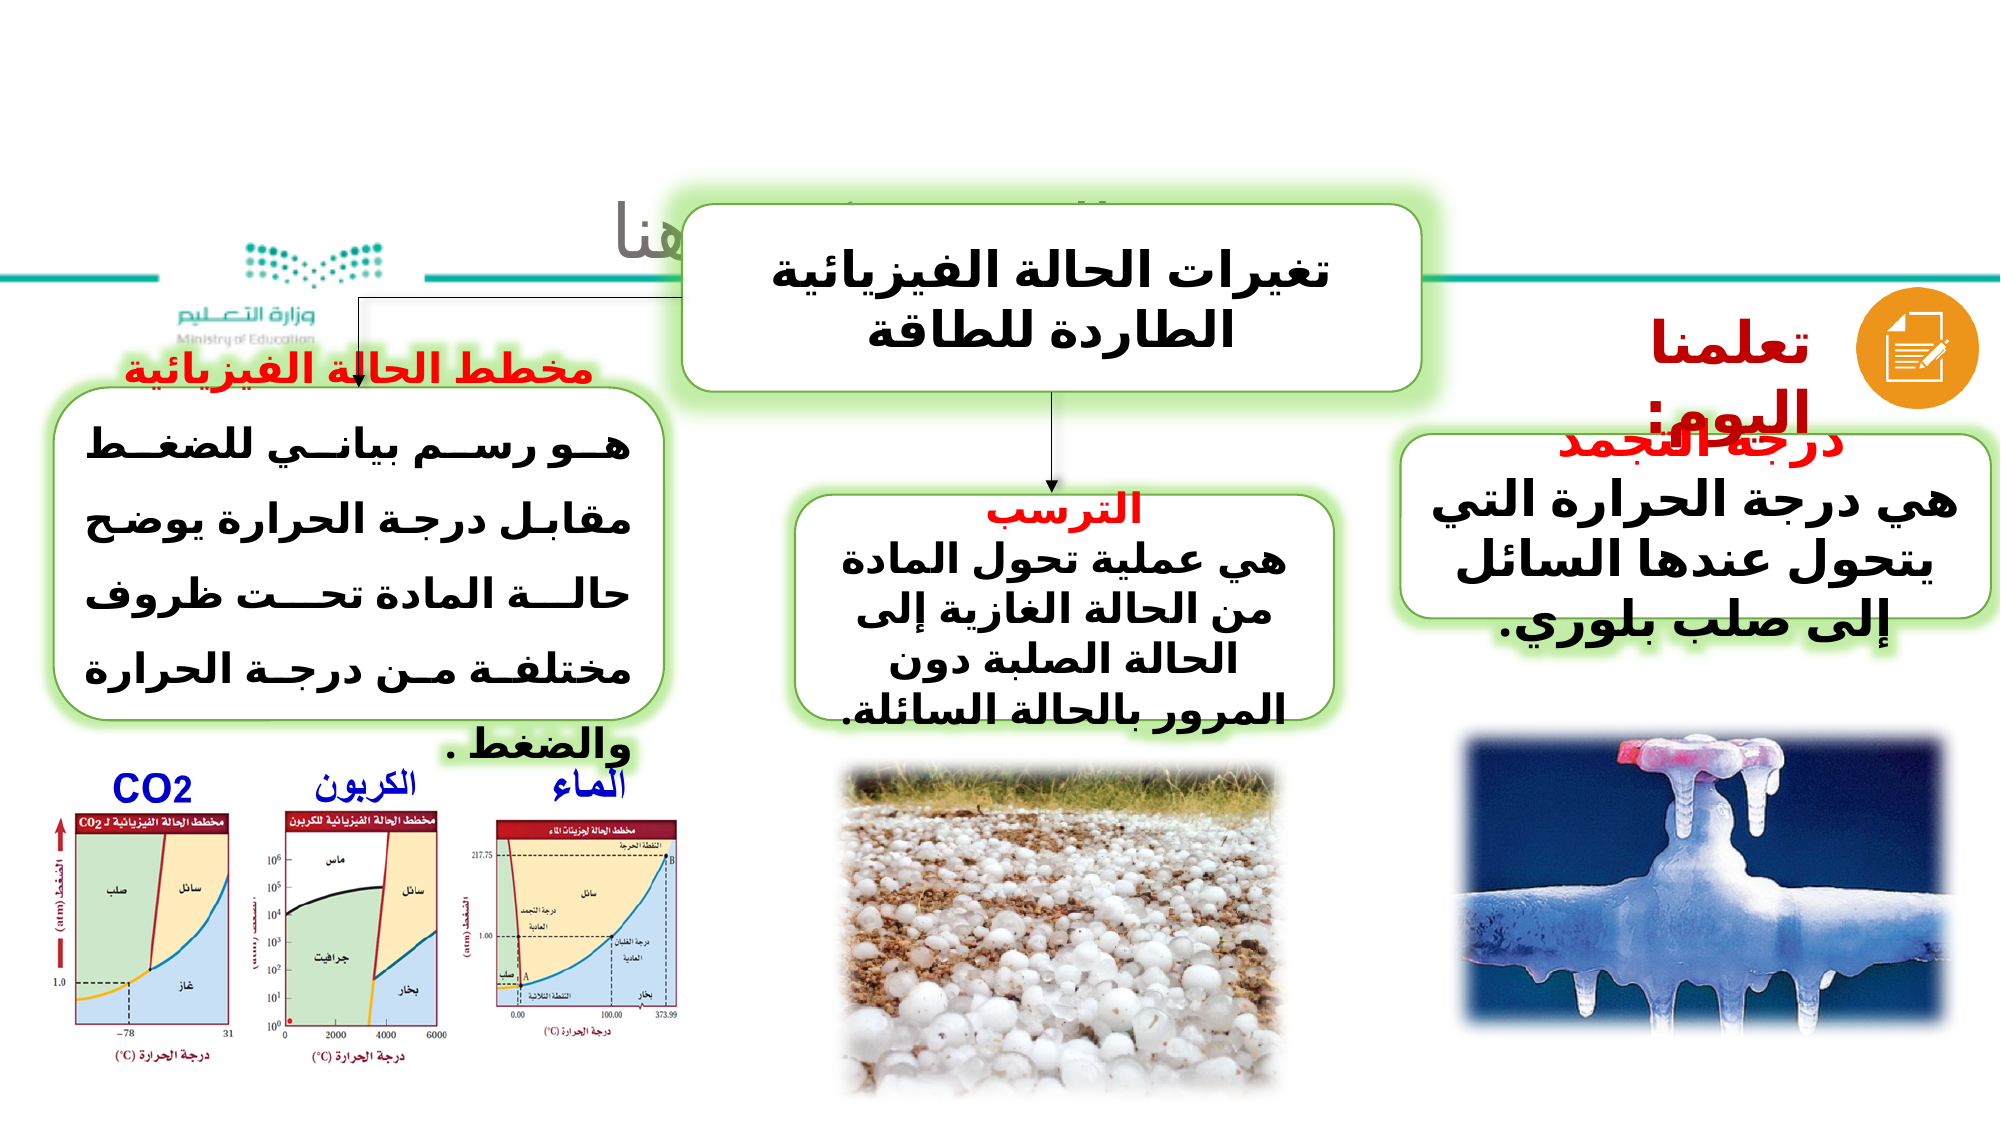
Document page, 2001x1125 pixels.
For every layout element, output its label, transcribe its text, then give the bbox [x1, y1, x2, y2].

text_box تعلمنا اليوم: [1512, 297, 1827, 453]
picture [0, 0, 2001, 1125]
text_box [358, 297, 682, 388]
text_box تغيرات الحالة الفيزيائية الطاردة للطاقة [680, 203, 1423, 393]
text_box موضوع الدرس يكتب هنا [446, 175, 688, 281]
text_box الترسب هي عملية تحول المادة من الحالة الغازية إلى الحالة الصلبة دون المرور بالحالة السائلة. [793, 493, 1336, 722]
text_box درجة التجمد هي درجة الحرارة التي يتحول عندها السائل إلى صلب بلوري. [1399, 433, 1992, 620]
text_box مخطط الحالة الفيزيائية هو رسم بياني للضغط مقابل درجة الحرارة يوضح حالة المادة تحت ظروف مختلفة من درجة الحرارة والضغط . [52, 386, 666, 722]
